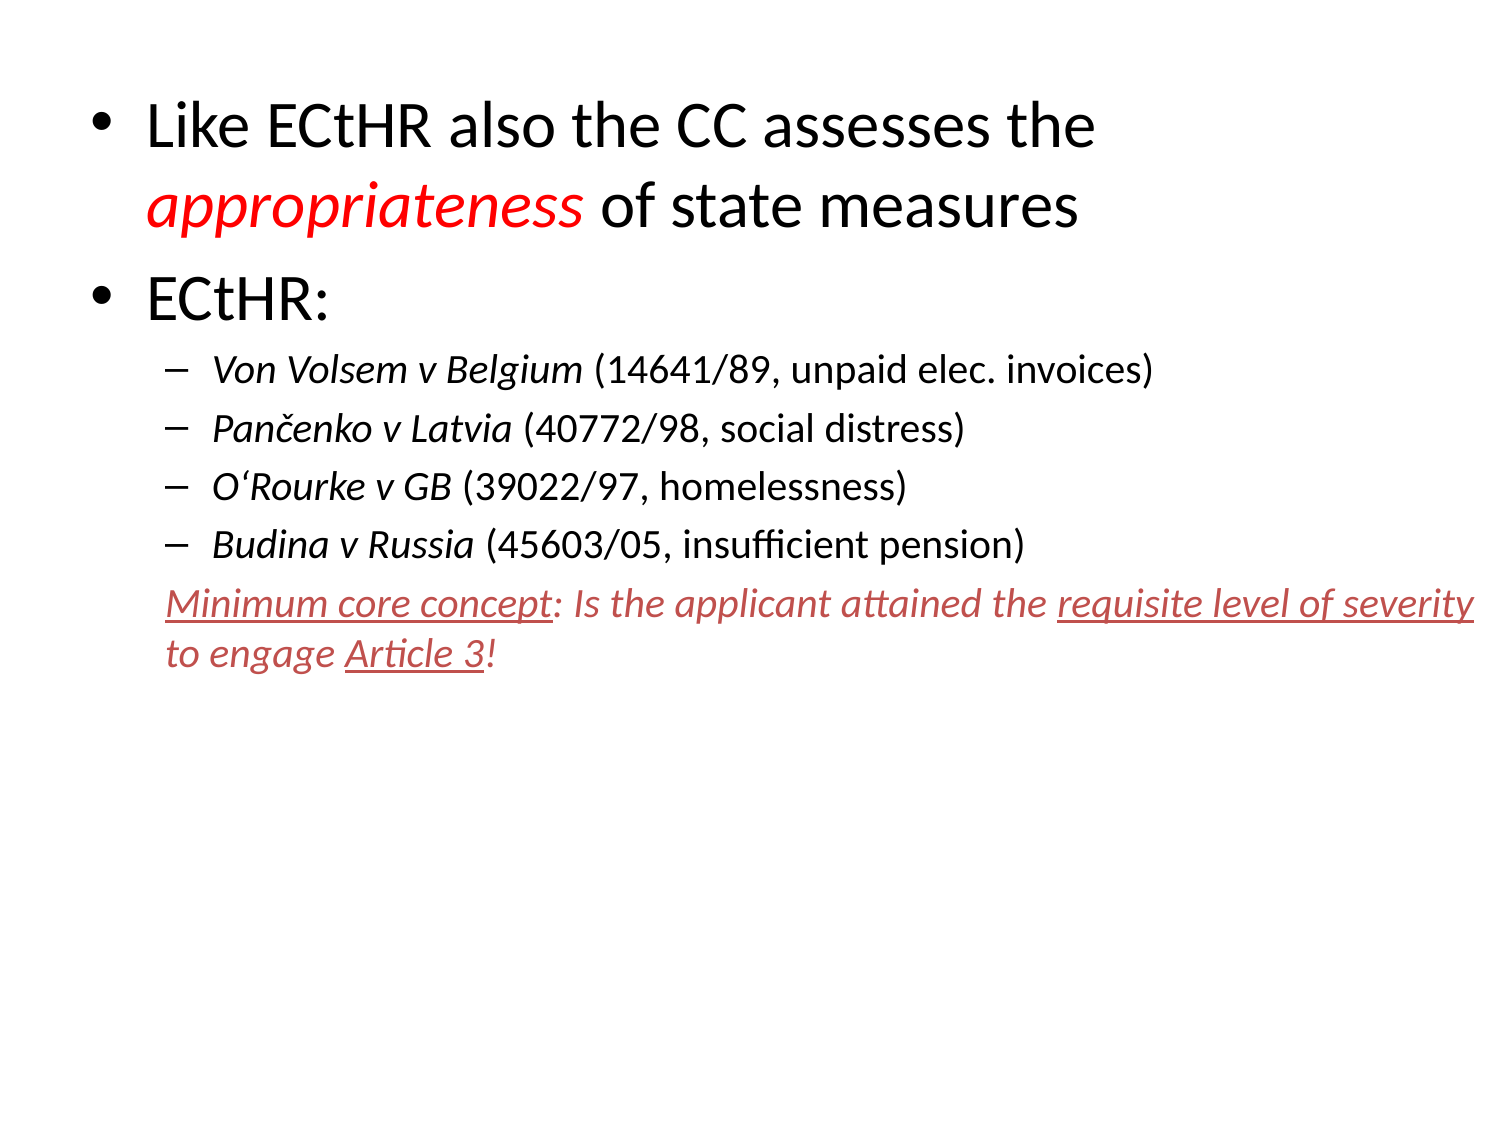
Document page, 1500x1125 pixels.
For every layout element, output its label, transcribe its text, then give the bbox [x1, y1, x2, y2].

list Like ECtHR also the CC assesses the appropriateness of state measures ECtHR: Von Volsem v Belgium (14641/89, unpaid elec. invoices) Pančenko v Latvia (40772/98, social distress) O‘Rourke v GB (39022/97, homelessness) Budina v Russia (45603/05, insufficient pension) Minimum core concept: Is the applicant attained the requisite level of severity to engage Article 3! [75, 73, 1500, 1005]
